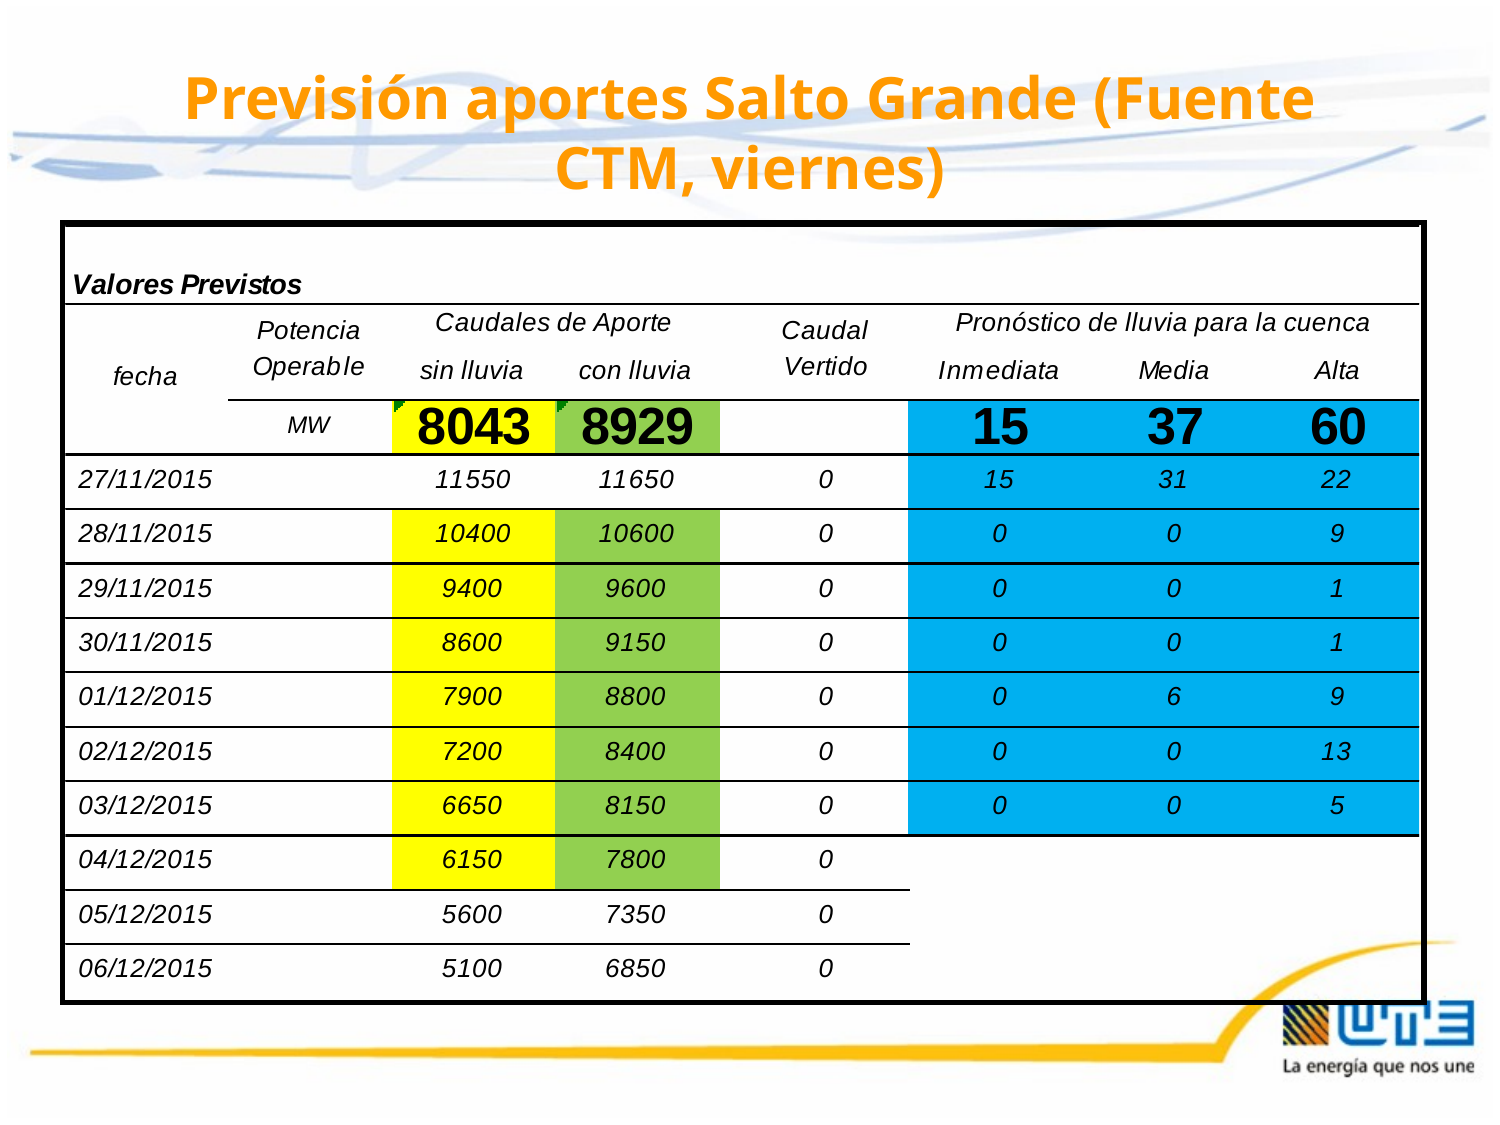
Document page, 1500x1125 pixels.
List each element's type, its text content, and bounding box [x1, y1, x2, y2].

picture [7, 6, 1493, 1118]
title Previsión aportes Salto Grande (Fuente CTM, viernes) [112, 37, 1388, 220]
